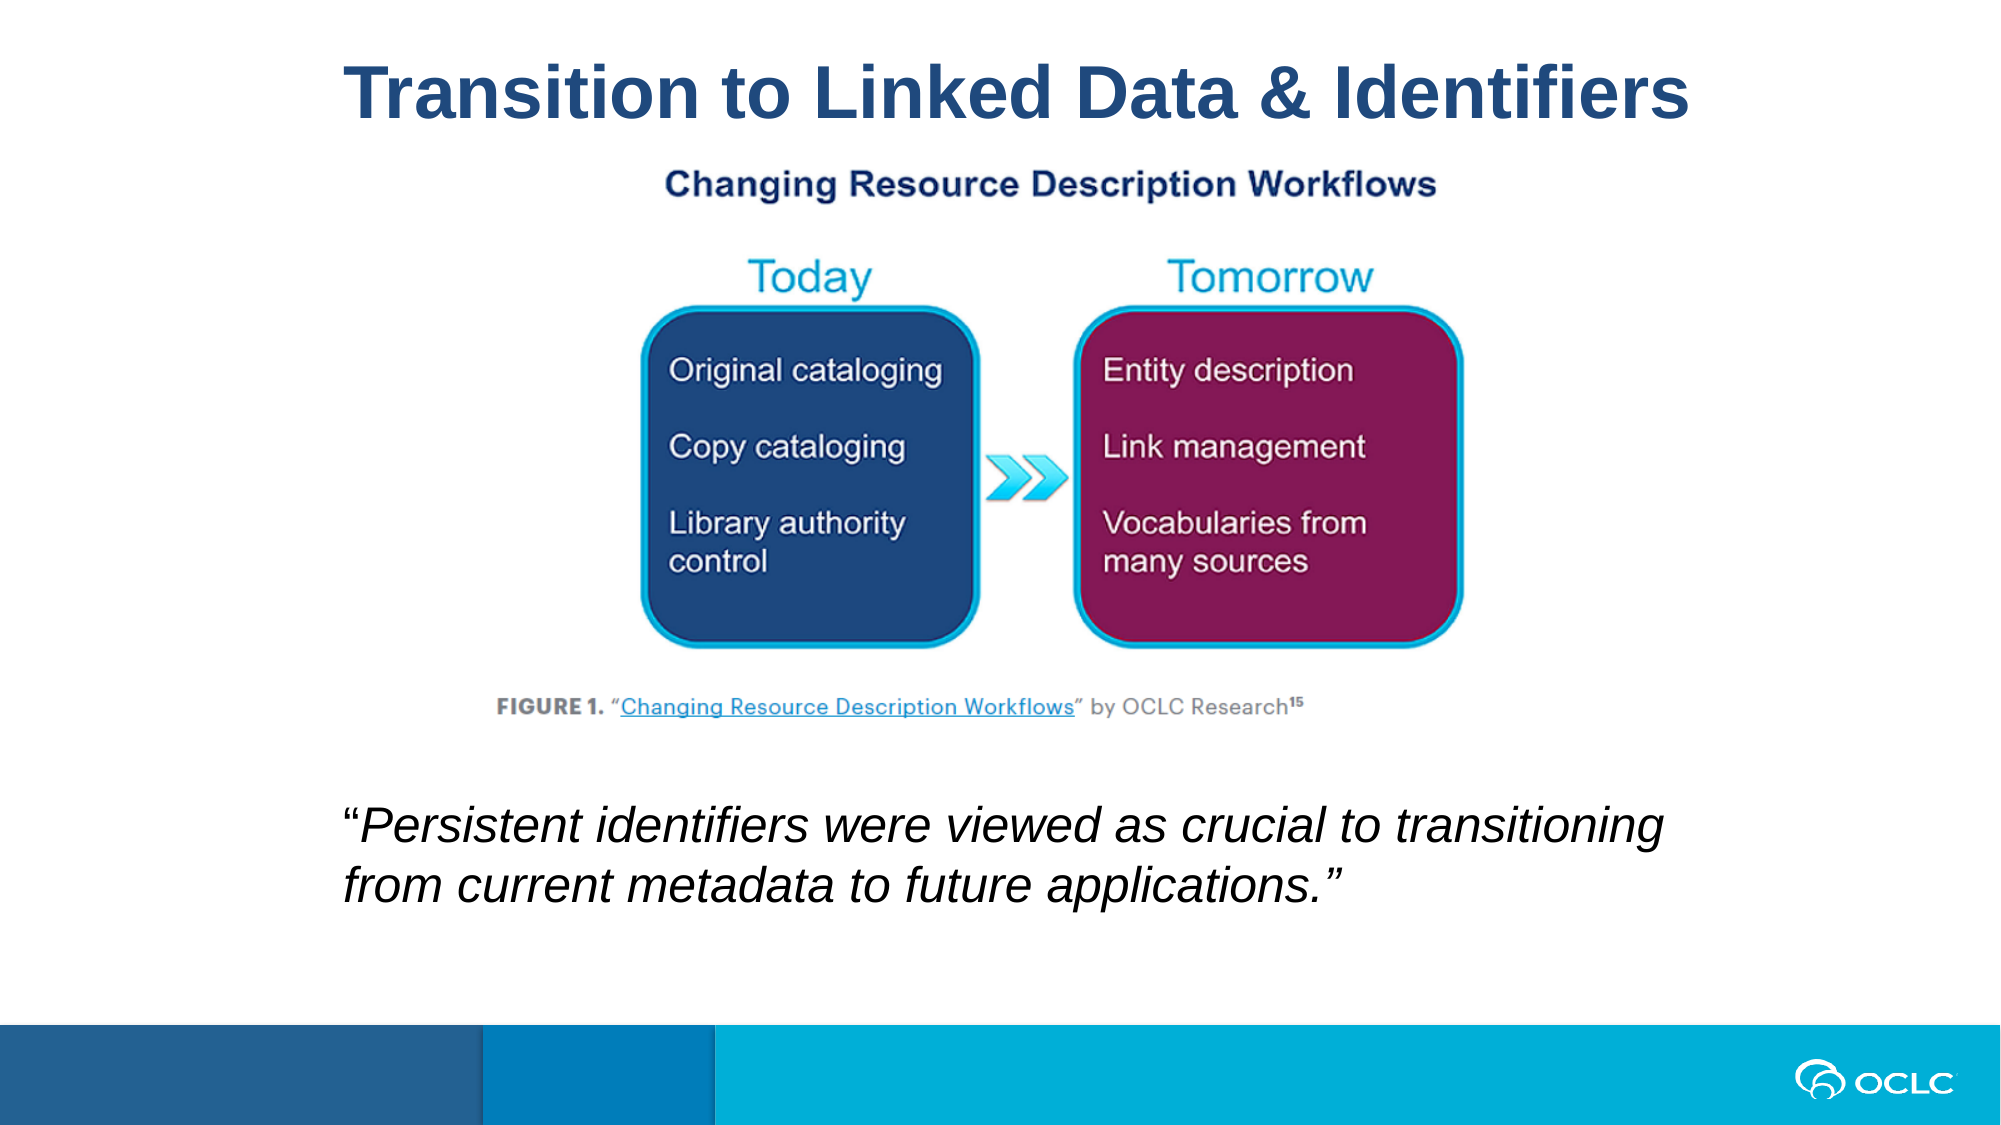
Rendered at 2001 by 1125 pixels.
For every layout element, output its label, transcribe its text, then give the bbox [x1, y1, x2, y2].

picture [474, 152, 1502, 737]
list Transition to Linked Data & Identifiers [328, 36, 1737, 187]
text_box “Persistent identifiers were viewed as crucial to transitioning from current metadata to future applications.” [328, 785, 1686, 921]
